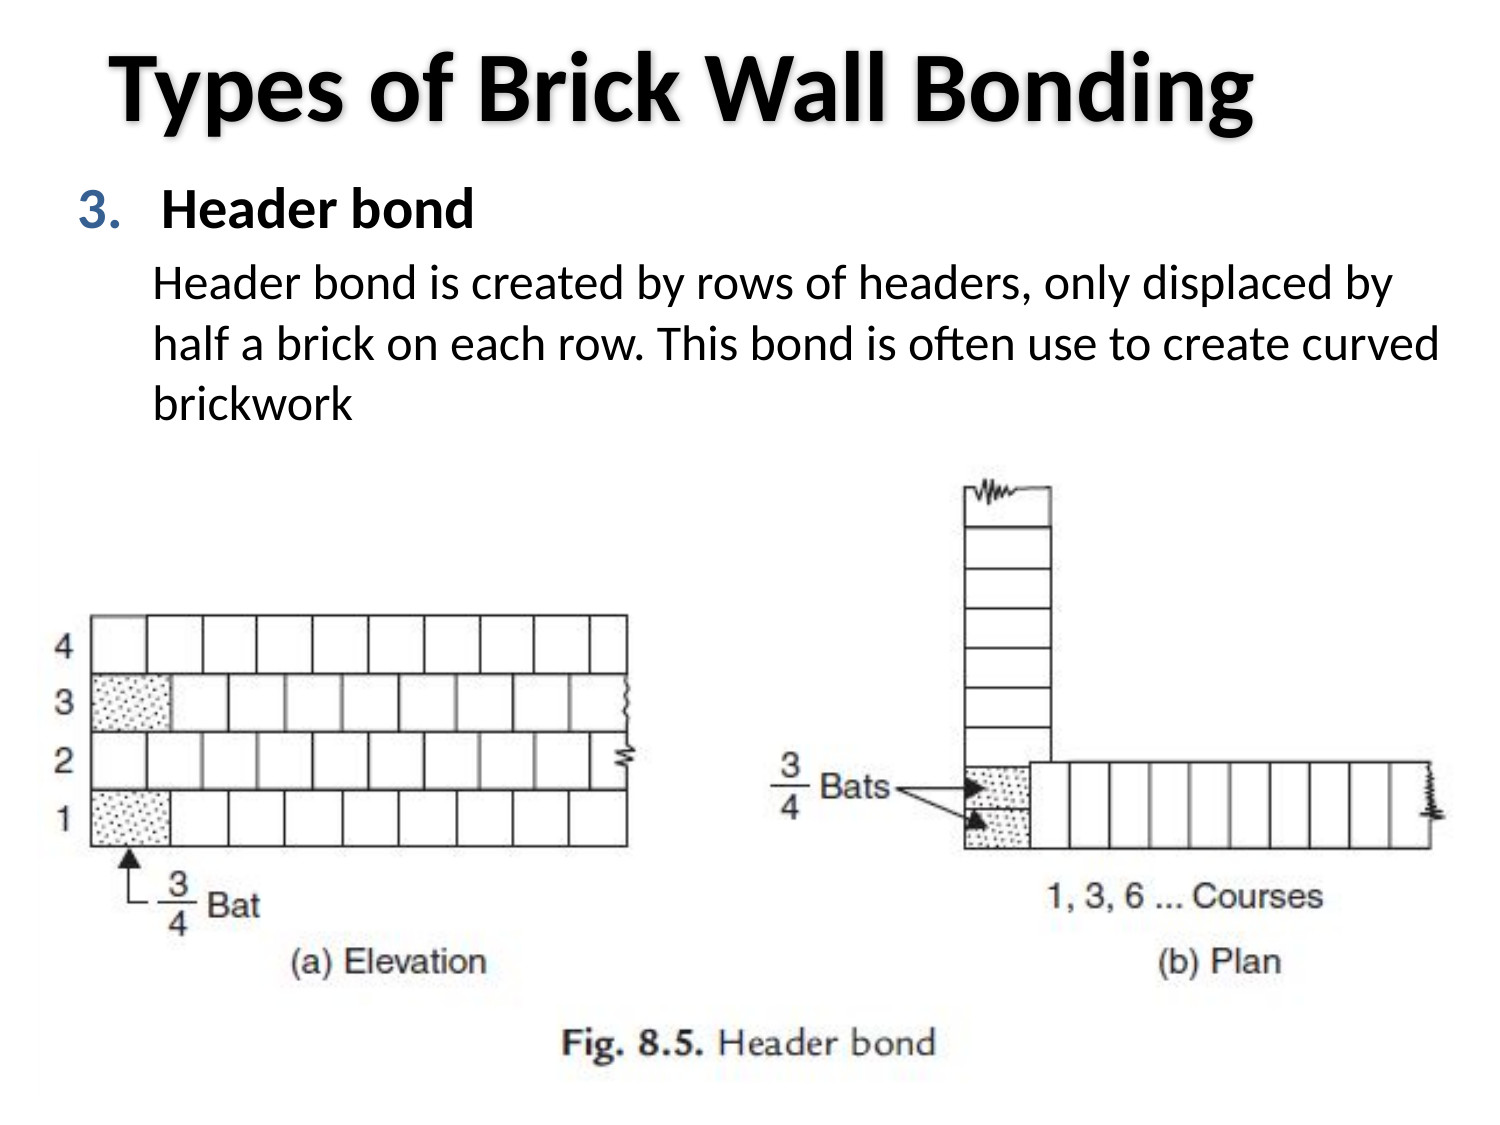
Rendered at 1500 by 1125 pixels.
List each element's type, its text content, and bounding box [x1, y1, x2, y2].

picture [37, 447, 1463, 1101]
list Header bond Header bond is created by rows of headers, only displaced by half a brick on each row. This bond is often use to create curved brickwork [62, 162, 1463, 447]
text_box Types of Brick Wall Bonding [93, 13, 1294, 149]
